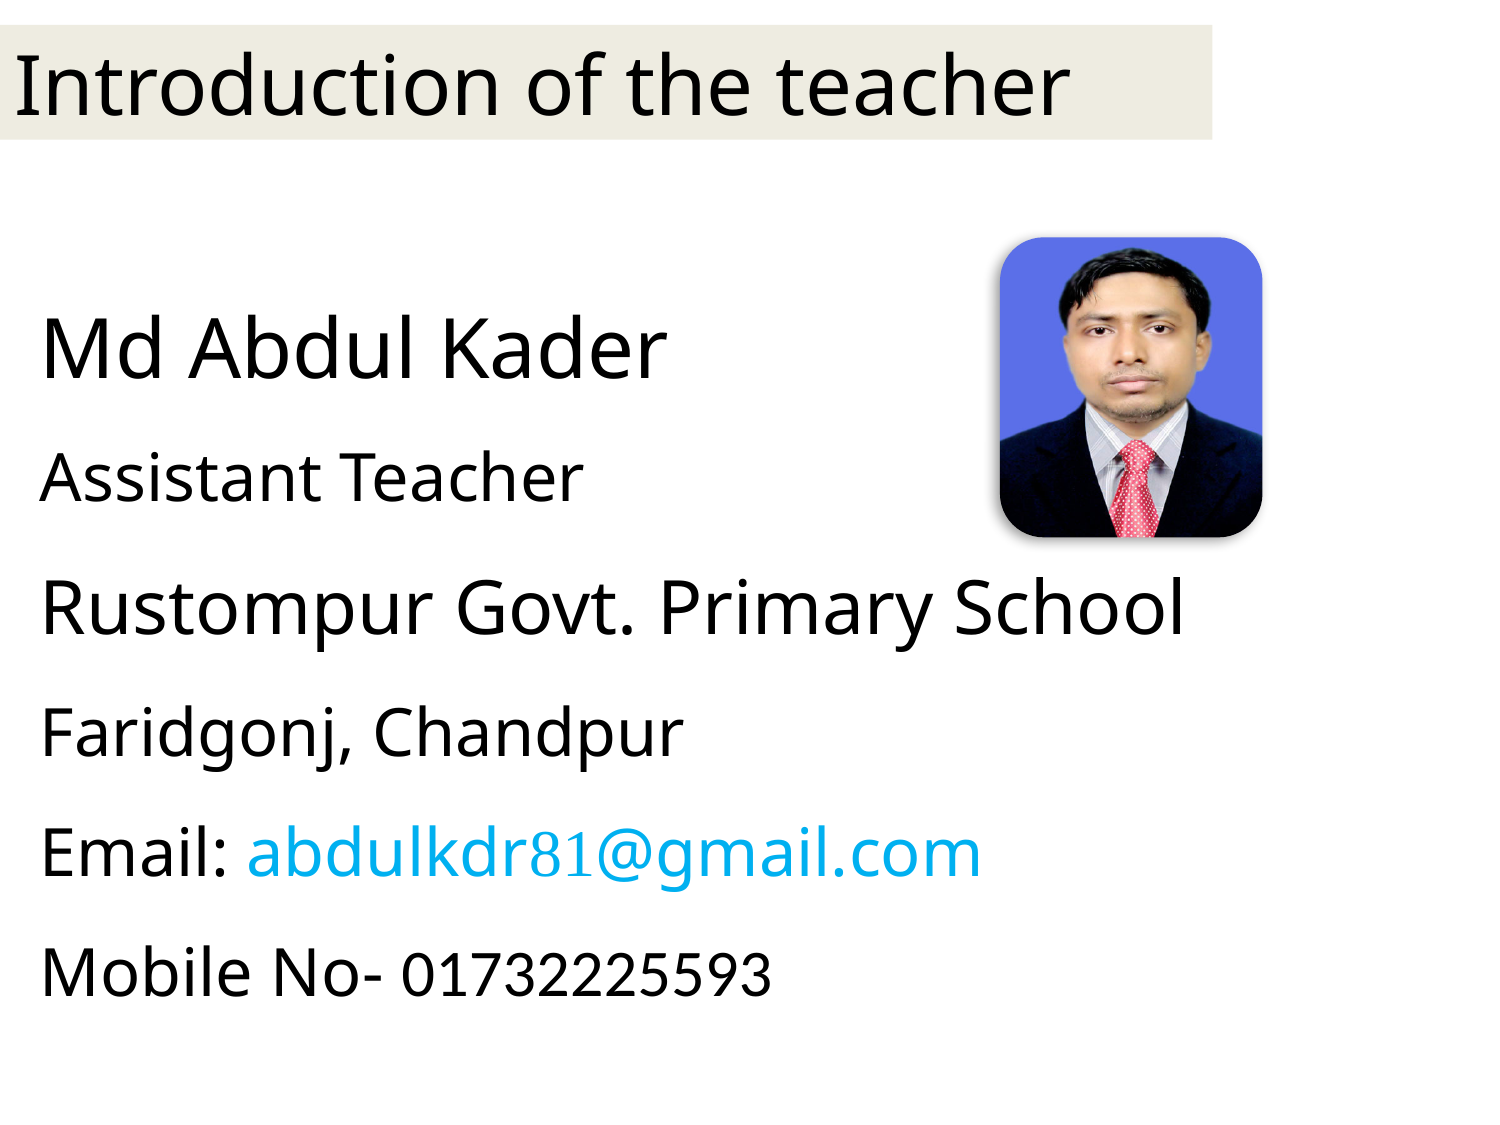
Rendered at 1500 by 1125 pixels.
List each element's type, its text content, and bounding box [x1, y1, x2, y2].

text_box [24, 237, 1488, 1026]
text_box Introduction of the teacher [0, 24, 1213, 140]
